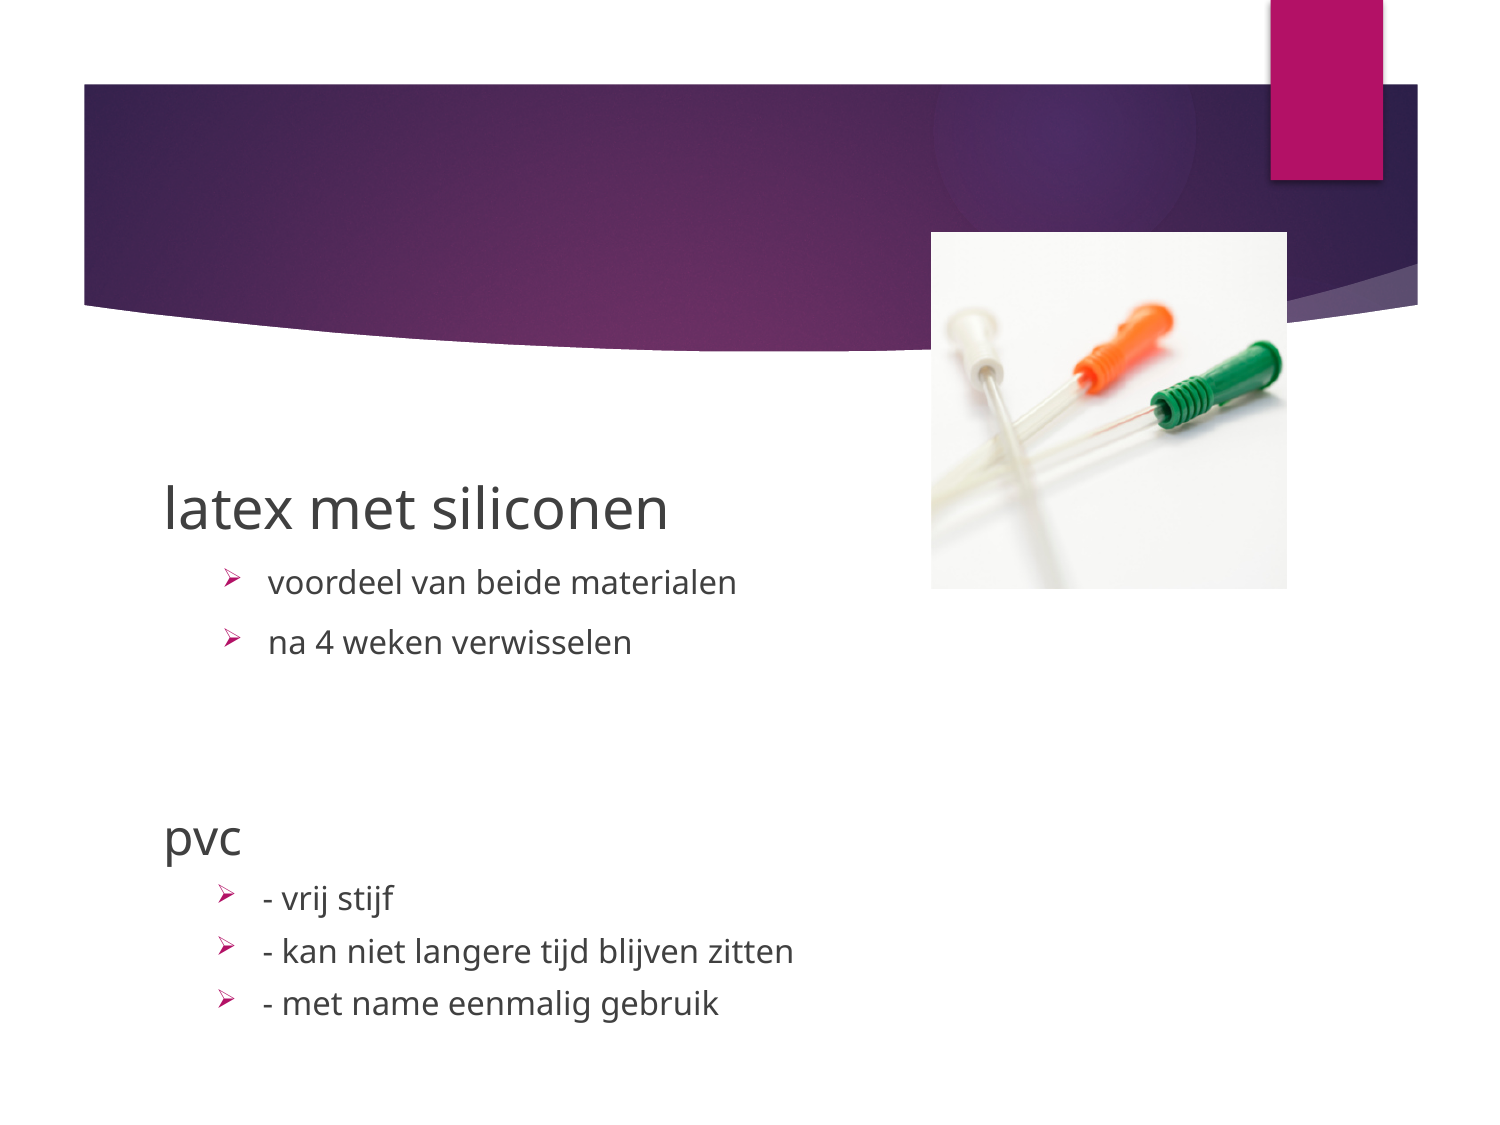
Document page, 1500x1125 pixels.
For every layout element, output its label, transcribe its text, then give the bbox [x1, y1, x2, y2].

list latex met siliconen voordeel van beide materialen na 4 weken verwisselen pvc - vrij stijf - kan niet langere tijd blijven zitten - met name eenmalig gebruik [141, 464, 1192, 1034]
picture [930, 231, 1288, 589]
